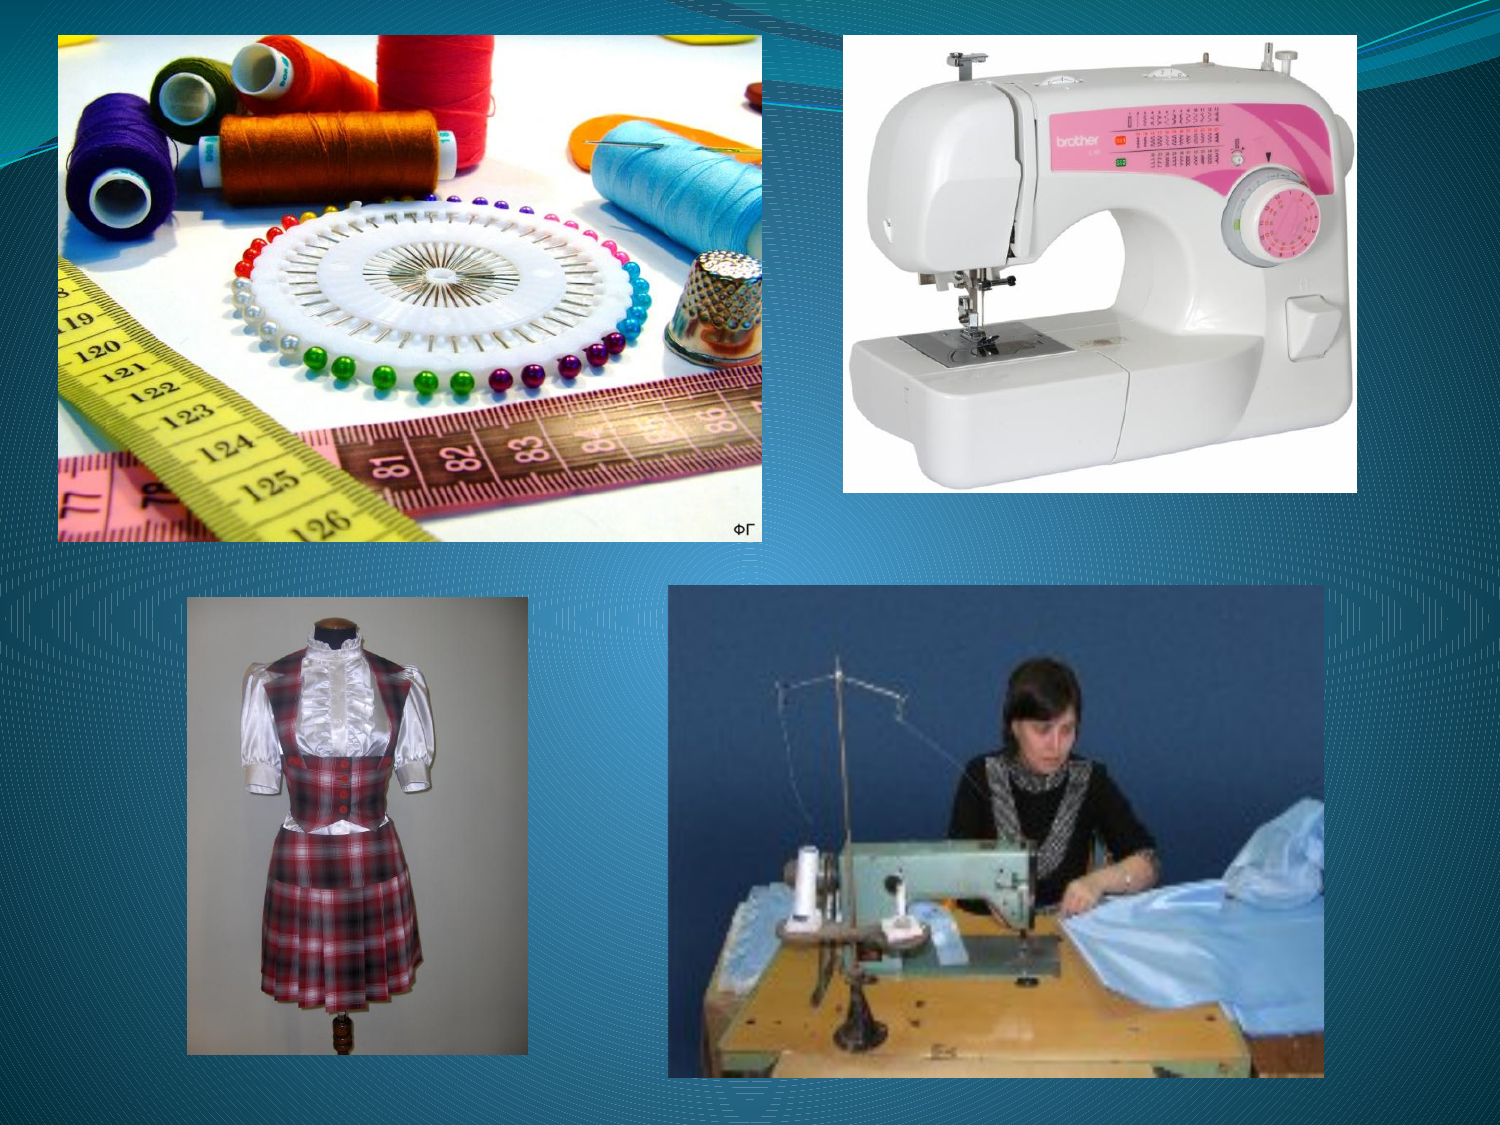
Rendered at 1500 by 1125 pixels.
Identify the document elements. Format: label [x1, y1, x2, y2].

picture [58, 34, 762, 542]
picture [843, 34, 1357, 493]
picture [667, 585, 1325, 1079]
picture [187, 597, 528, 1055]
